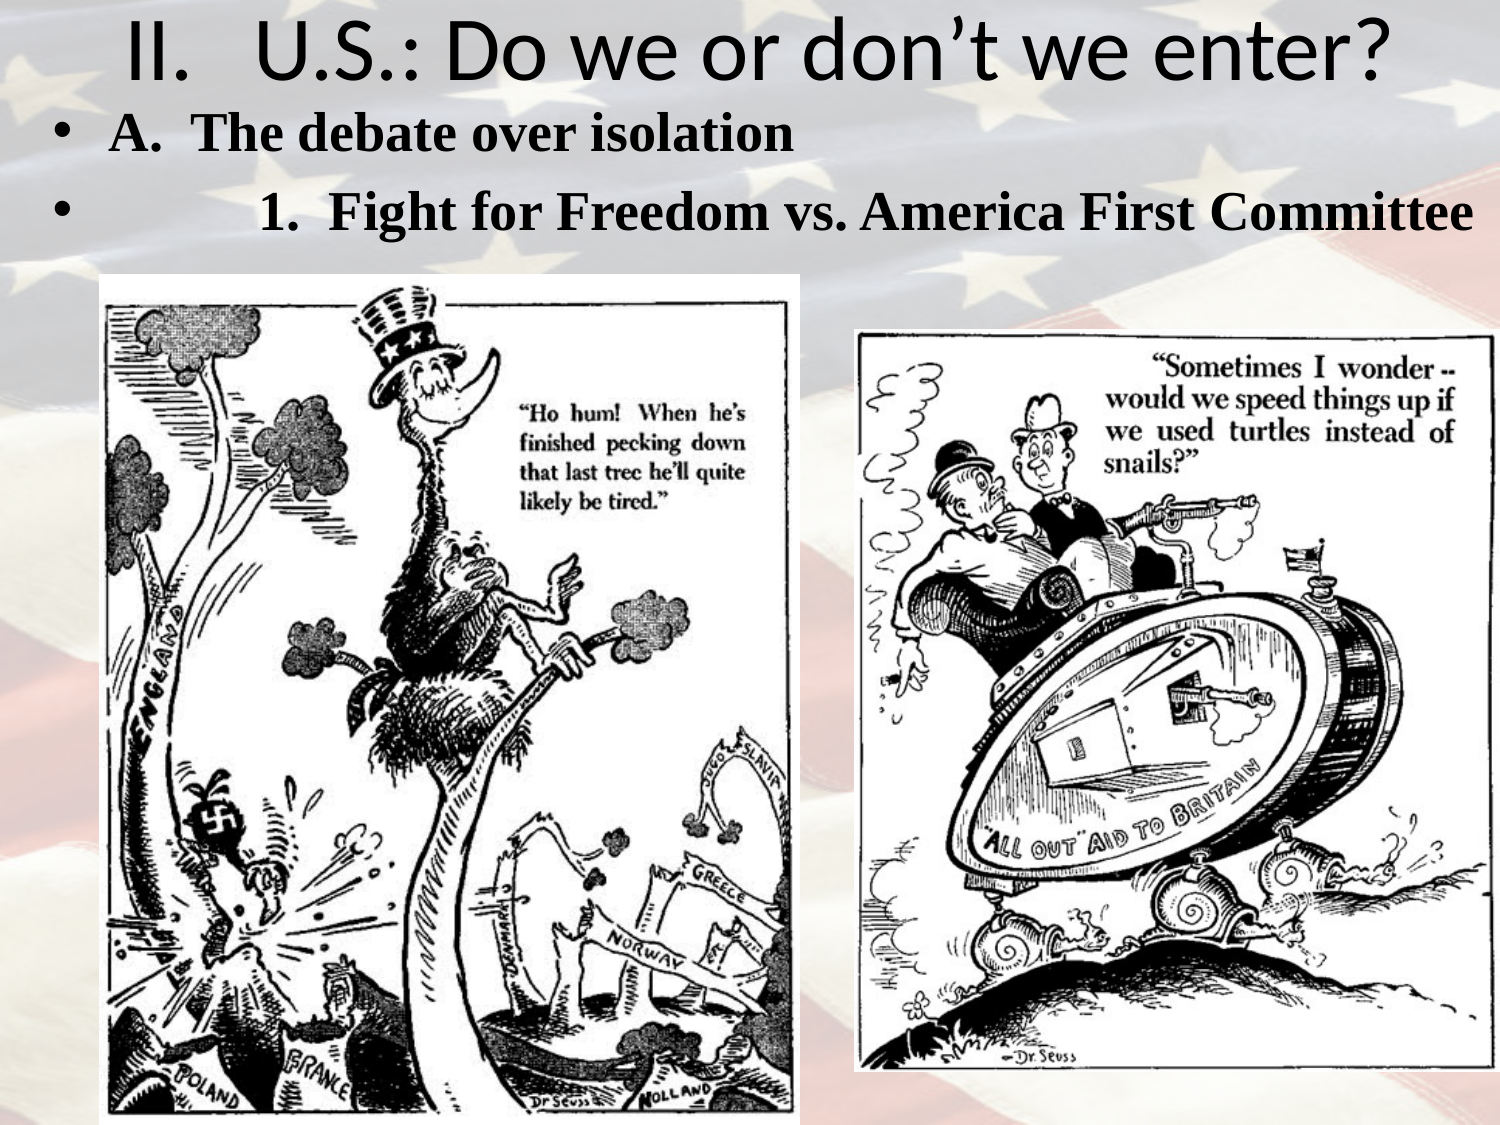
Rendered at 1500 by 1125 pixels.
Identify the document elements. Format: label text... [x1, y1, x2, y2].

list A. The debate over isolation 1. Fight for Freedom vs. America First Committee [37, 87, 1500, 830]
title II. U.S.: Do we or don’t we enter? [75, 0, 1425, 87]
picture [99, 274, 801, 1125]
picture [854, 329, 1500, 1072]
